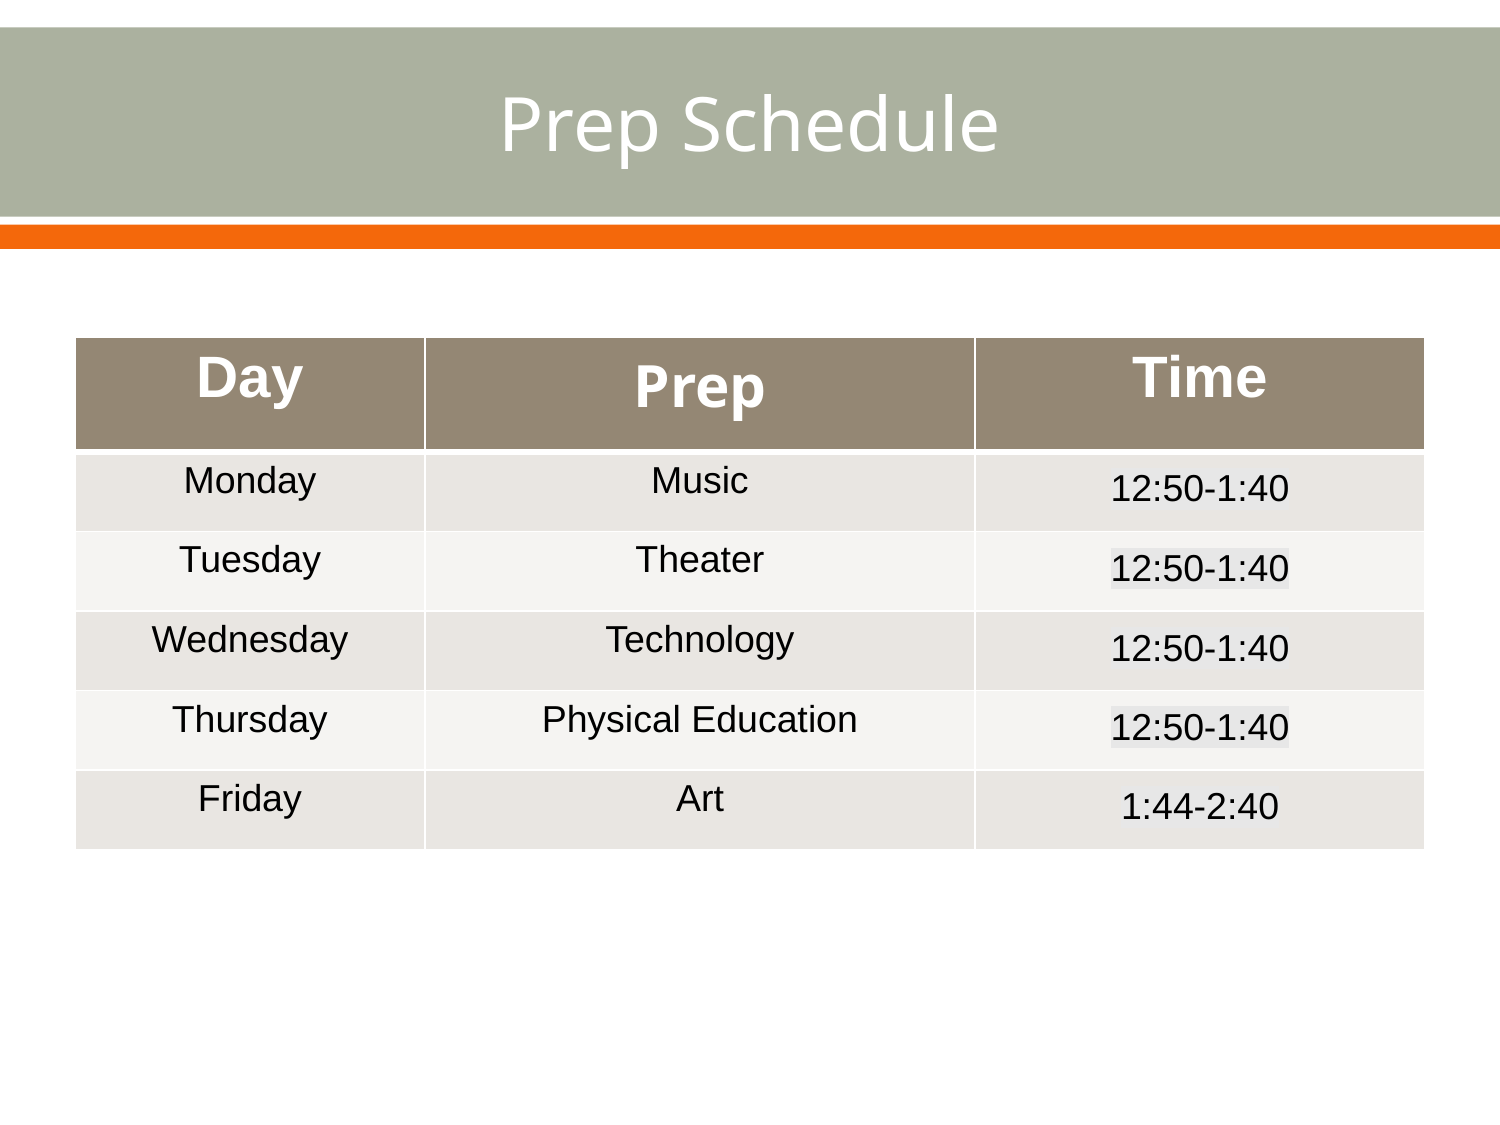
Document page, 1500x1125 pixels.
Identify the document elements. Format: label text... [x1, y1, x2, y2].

table_cell Tuesday [76, 532, 424, 610]
table_header Day [76, 338, 424, 449]
table_cell Wednesday [76, 612, 424, 690]
table_cell 12:50-1:40 [976, 455, 1424, 531]
table_cell Art [426, 771, 974, 849]
table_cell 12:50-1:40 [976, 612, 1424, 690]
table_header Time [976, 338, 1424, 449]
table_cell Monday [76, 455, 424, 531]
table_cell Music [426, 455, 974, 531]
title Prep Schedule [75, 29, 1425, 213]
table_cell Technology [426, 612, 974, 690]
table_cell Friday [76, 771, 424, 849]
table_cell 12:50-1:40 [976, 532, 1424, 610]
table_cell Theater [426, 532, 974, 610]
table_cell 1:44-2:40 [976, 771, 1424, 849]
table_header Prep [426, 338, 974, 449]
table_cell 12:50-1:40 [976, 691, 1424, 769]
table_cell Physical Education [426, 691, 974, 769]
table_cell Thursday [76, 691, 424, 769]
